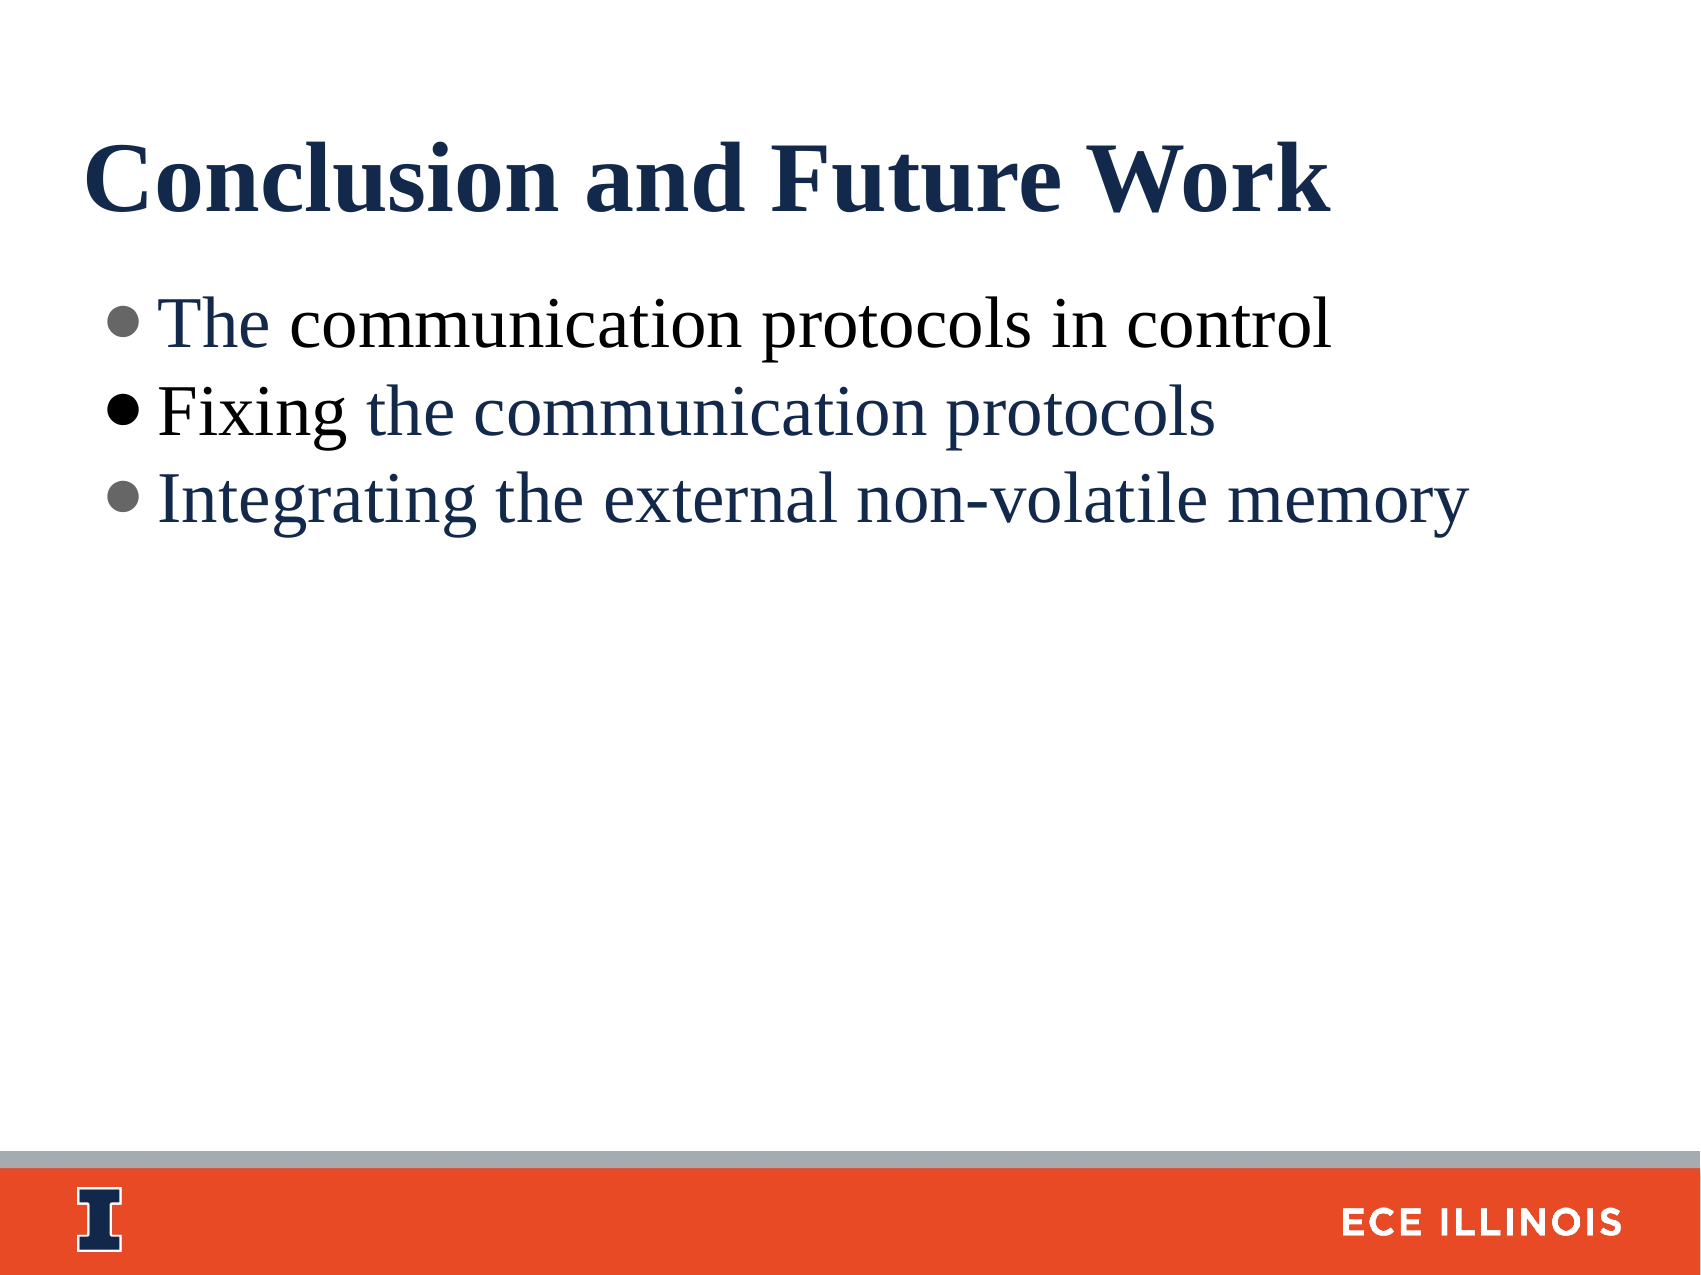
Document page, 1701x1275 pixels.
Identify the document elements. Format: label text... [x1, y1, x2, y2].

picture [1343, 1207, 1621, 1236]
picture [0, 1151, 1700, 1257]
list The communication protocols in control Fixing the communication protocols Integrating the external non-volatile memory [75, 267, 1630, 1100]
list Conclusion and Future Work [75, 104, 1630, 224]
